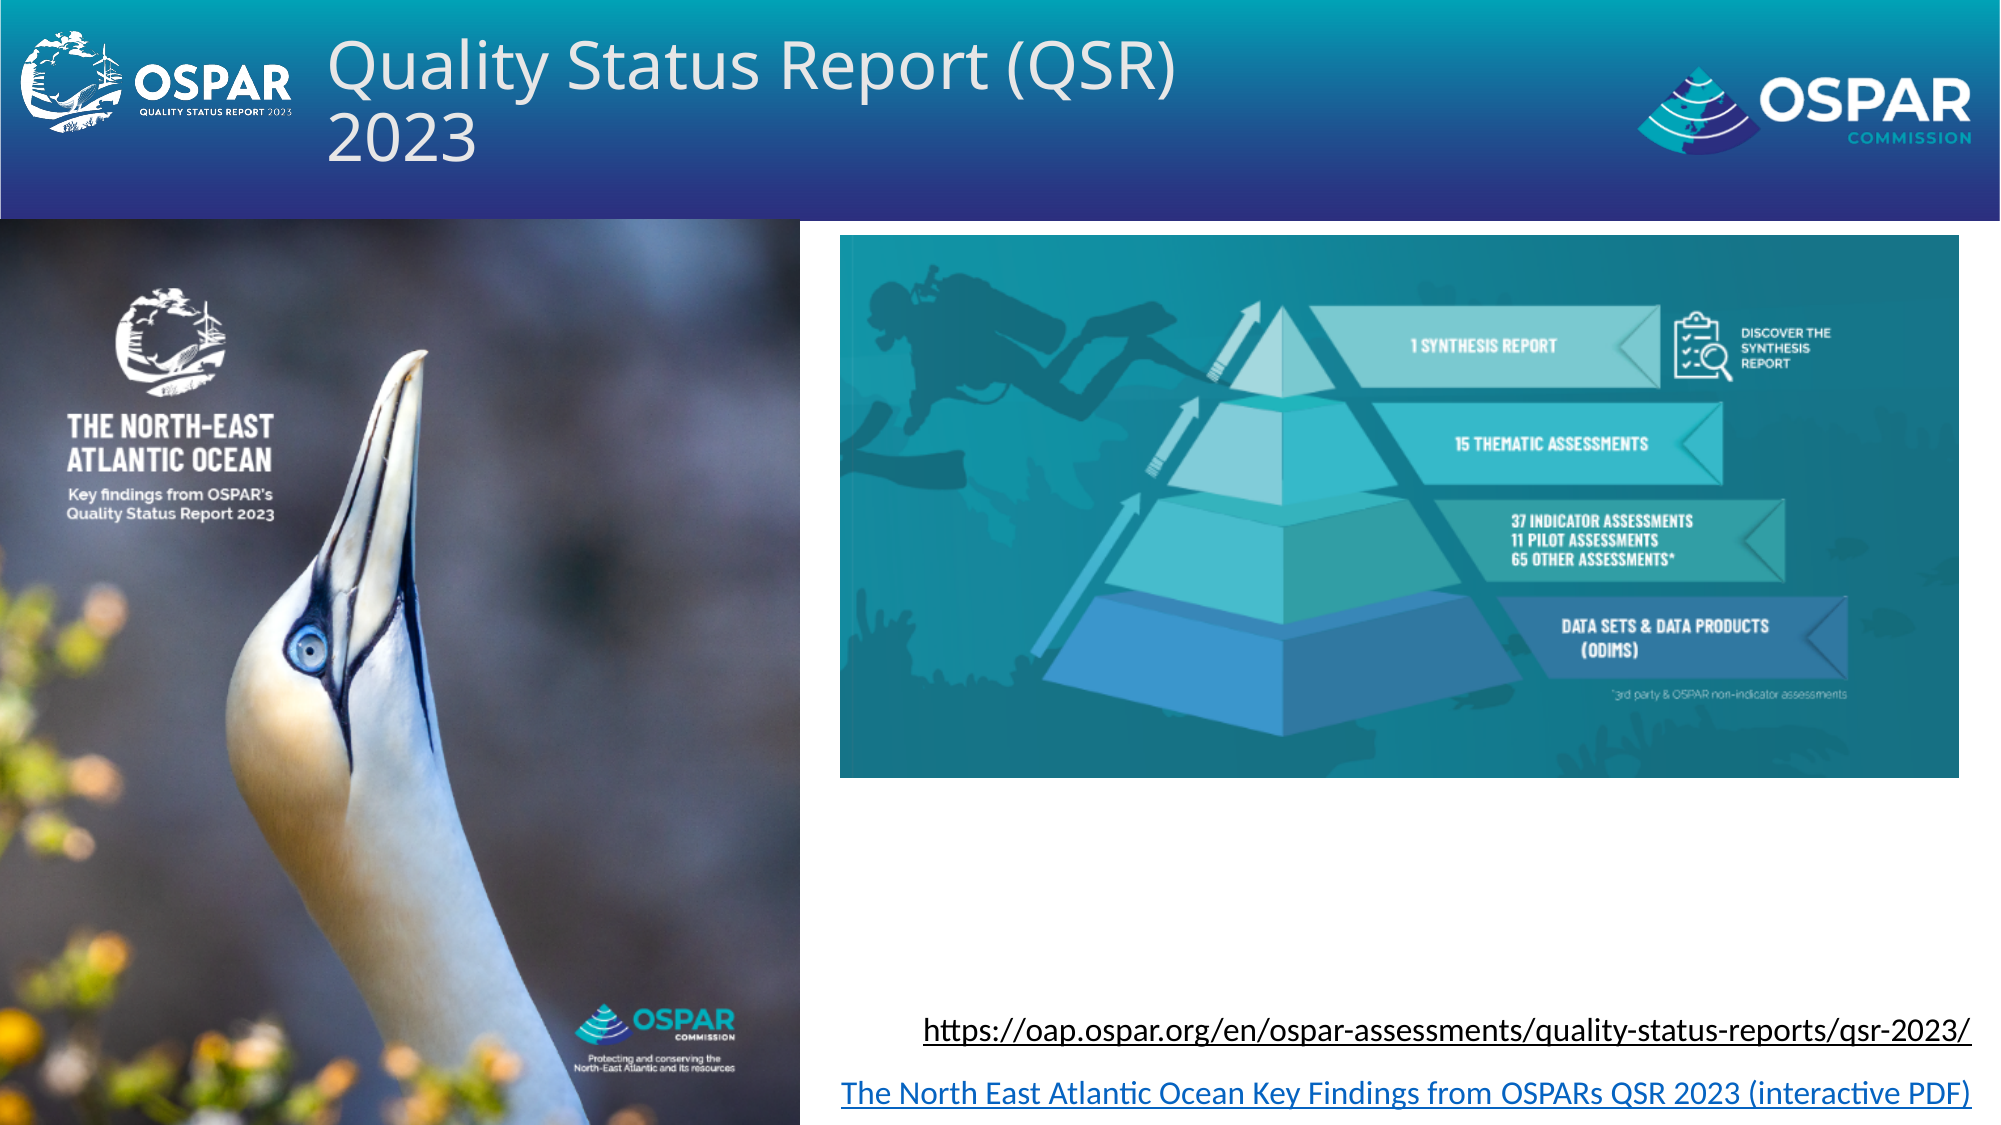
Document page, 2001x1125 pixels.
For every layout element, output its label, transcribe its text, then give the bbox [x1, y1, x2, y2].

text_box https://oap.ospar.org/en/ospar-assessments/quality-status-reports/qsr-2023/ [800, 1000, 1994, 1056]
title Quality Status Report (QSR) 2023 [311, 24, 1338, 185]
text_box The North East Atlantic Ocean Key Findings from OSPARs QSR 2023 (interactive PDF) [826, 1064, 1987, 1119]
picture [0, 0, 2000, 1125]
picture [840, 235, 1959, 778]
